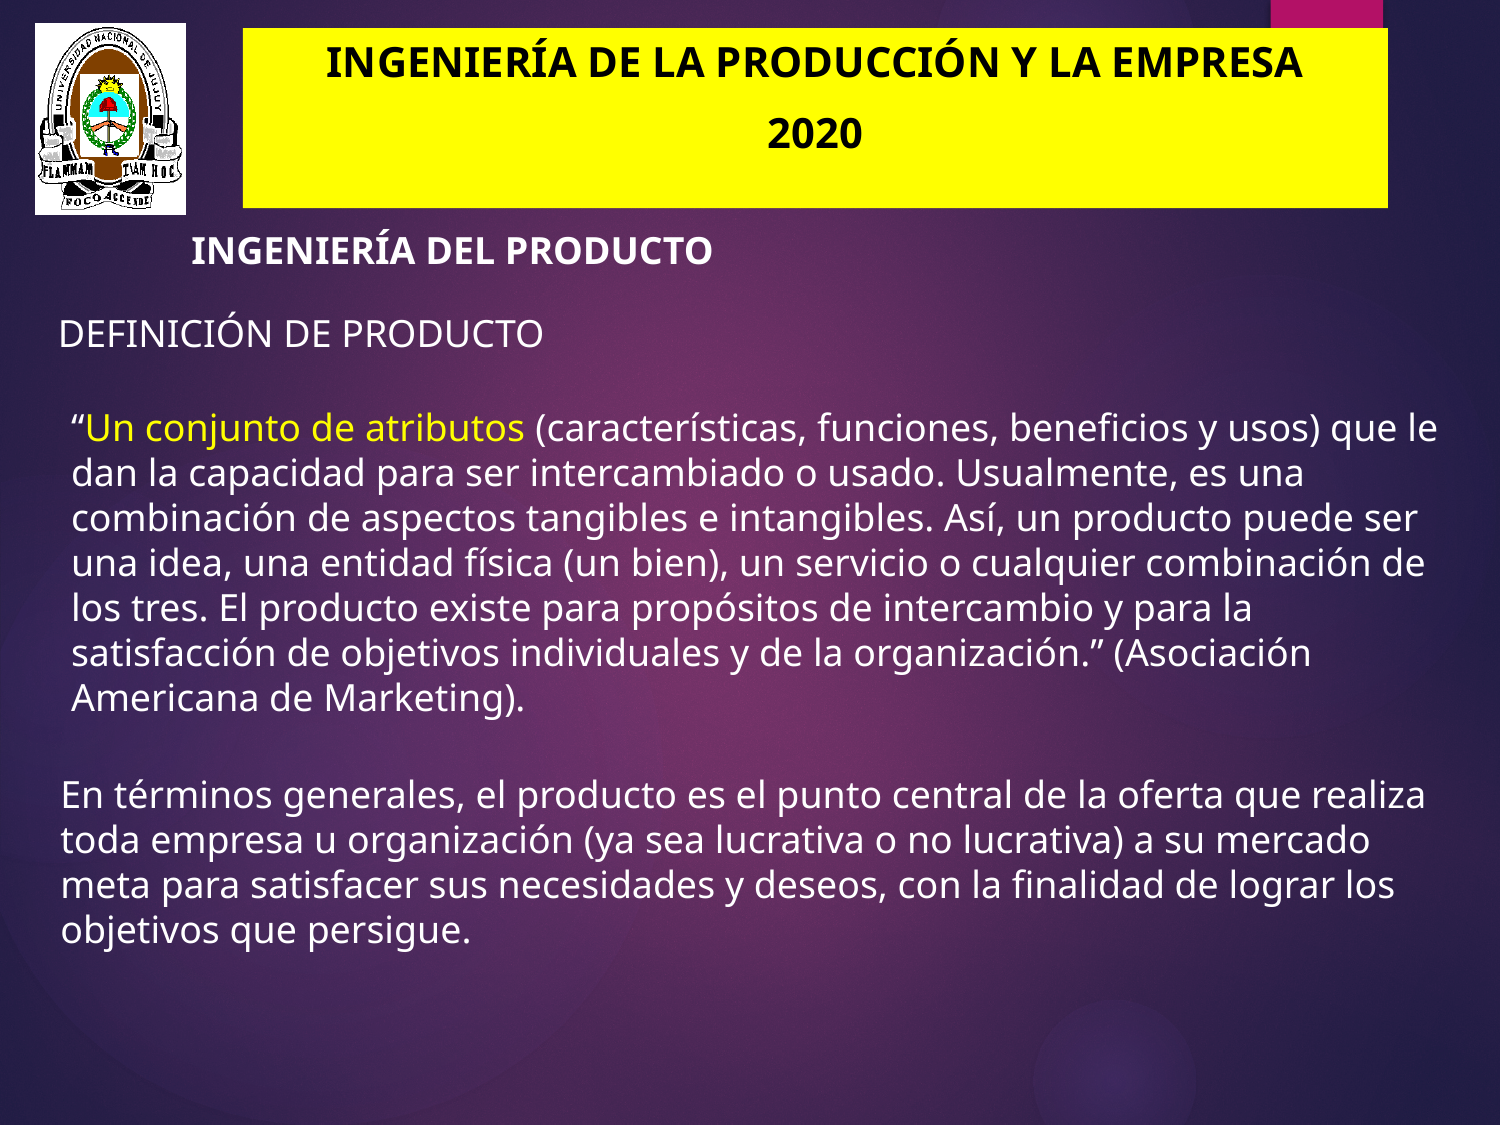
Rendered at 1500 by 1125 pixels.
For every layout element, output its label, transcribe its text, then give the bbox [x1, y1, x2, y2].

subtitle INGENIERÍA DE LA PRODUCCIÓN Y LA EMPRESA 2020 [242, 28, 1388, 209]
text_box DEFINICIÓN DE PRODUCTO [43, 302, 560, 363]
picture [34, 23, 186, 215]
text_box INGENIERÍA DEL PRODUCTO [176, 219, 729, 280]
text_box “Un conjunto de atributos (características, funciones, beneficios y usos) que le dan la capacidad para ser intercambiado o usado. Usualmente, es una combinación de aspectos tangibles e intangibles. Así, un producto puede ser una idea, una entidad física (un bien), un servicio o cualquier combinación de los tres. El producto existe para propósitos de intercambio y para la satisfacción de objetivos individuales y de la organización.” (Asociación Americana de Marketing). [56, 397, 1457, 727]
text_box En términos generales, el producto es el punto central de la oferta que realiza toda empresa u organización (ya sea lucrativa o no lucrativa) a su mercado meta para satisfacer sus necesidades y deseos, con la finalidad de lograr los objetivos que persigue. [45, 764, 1467, 959]
